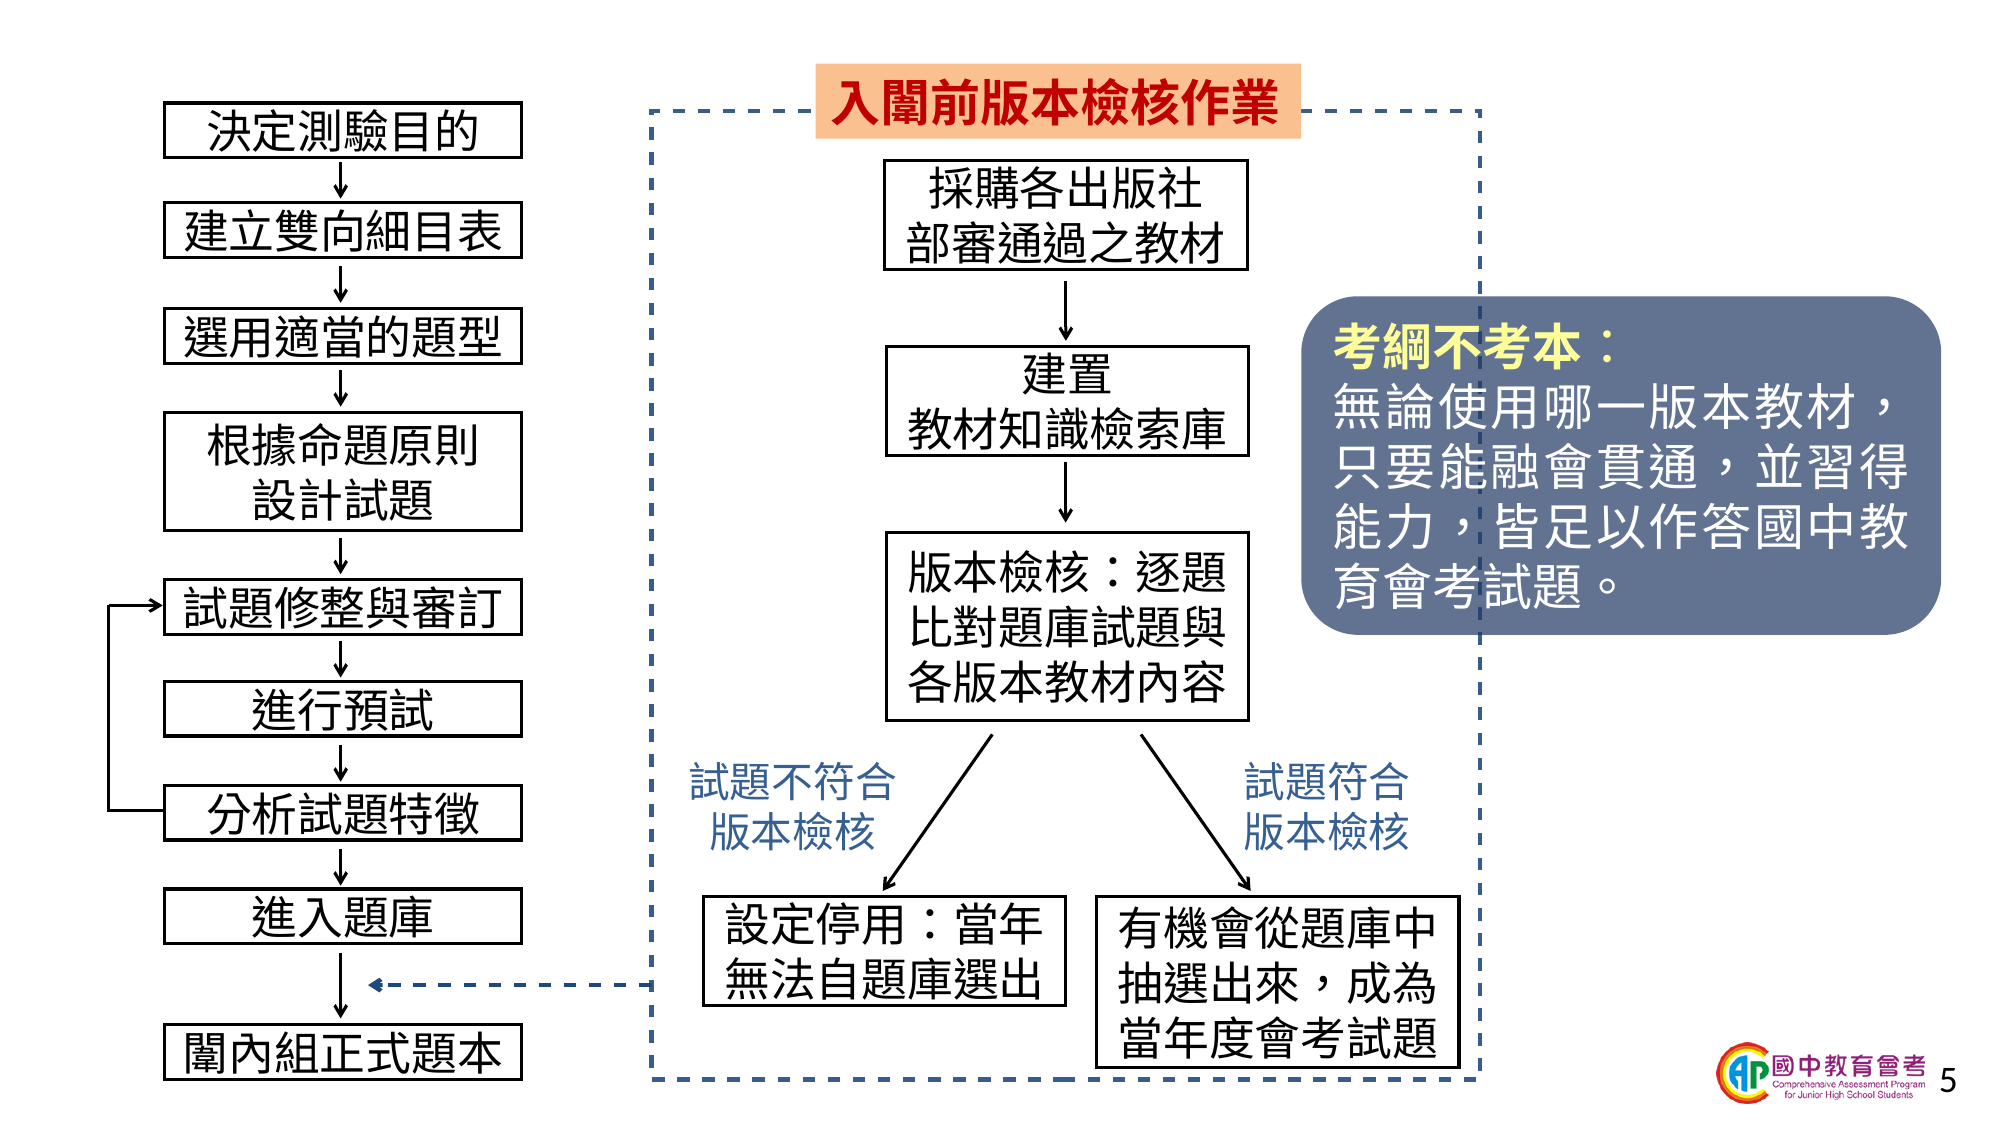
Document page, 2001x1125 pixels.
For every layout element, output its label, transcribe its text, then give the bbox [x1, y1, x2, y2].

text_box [367, 63, 1481, 1080]
text_box 5 [1923, 1047, 2000, 1107]
text_box 考綱不考本： 無論使用哪一版本教材，只要能融會貫通，並習得能力，皆足以作答國中教育會考試題。 [1481, 296, 1942, 635]
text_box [108, 103, 367, 1080]
picture [1716, 1042, 1925, 1104]
